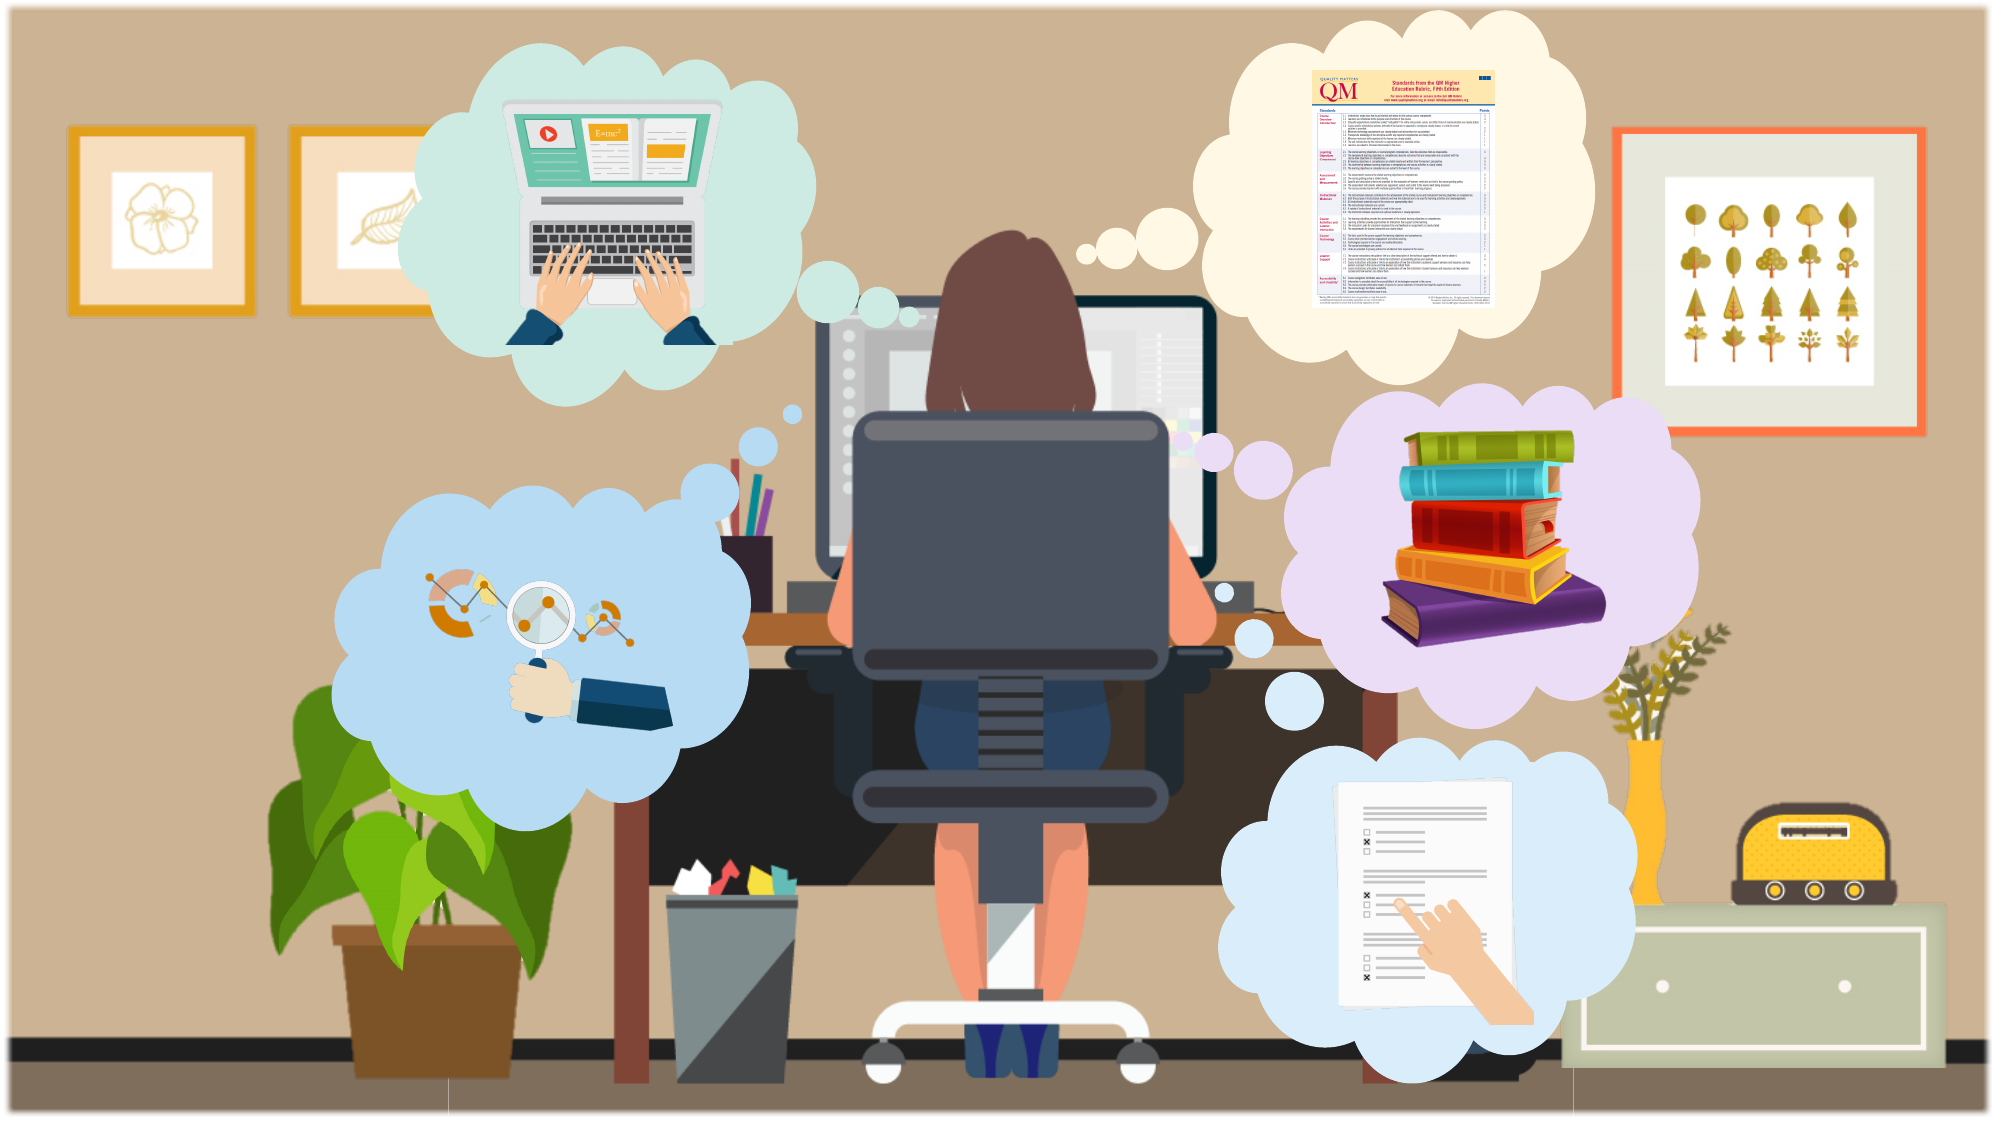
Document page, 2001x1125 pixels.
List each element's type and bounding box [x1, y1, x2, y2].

picture [245, 83, 1574, 1125]
text_box [331, 477, 750, 831]
picture [41, 79, 404, 393]
text_box [1280, 369, 1700, 733]
picture [1637, 546, 1948, 1068]
picture [1596, 95, 1958, 448]
text_box [1217, 729, 1637, 1084]
text_box [1193, 8, 1596, 384]
text_box [404, 36, 807, 412]
text_box [1, 1, 1992, 1120]
